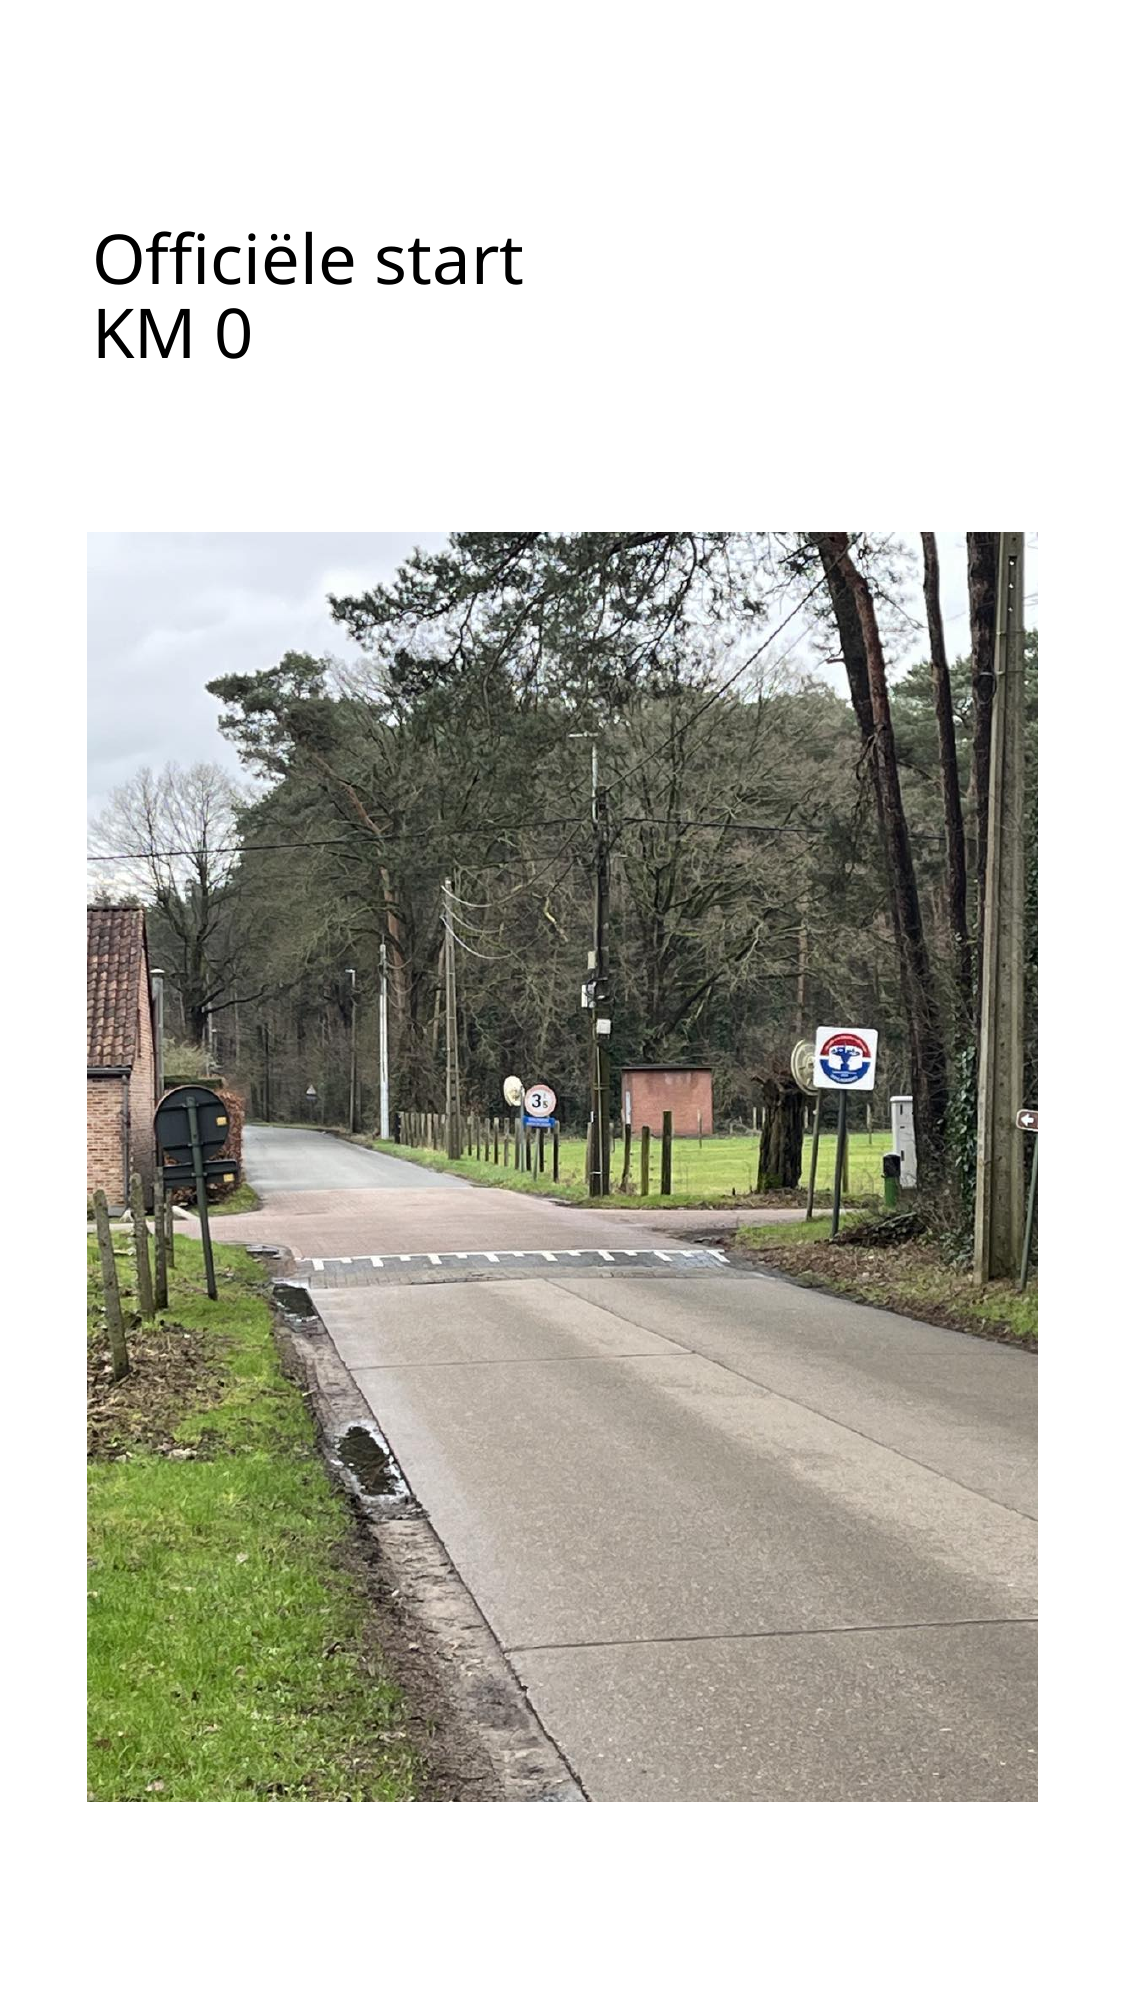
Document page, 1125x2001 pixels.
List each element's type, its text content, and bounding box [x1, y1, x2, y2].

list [86, 532, 1038, 1802]
title Officiële start KM 0 [77, 106, 1048, 493]
